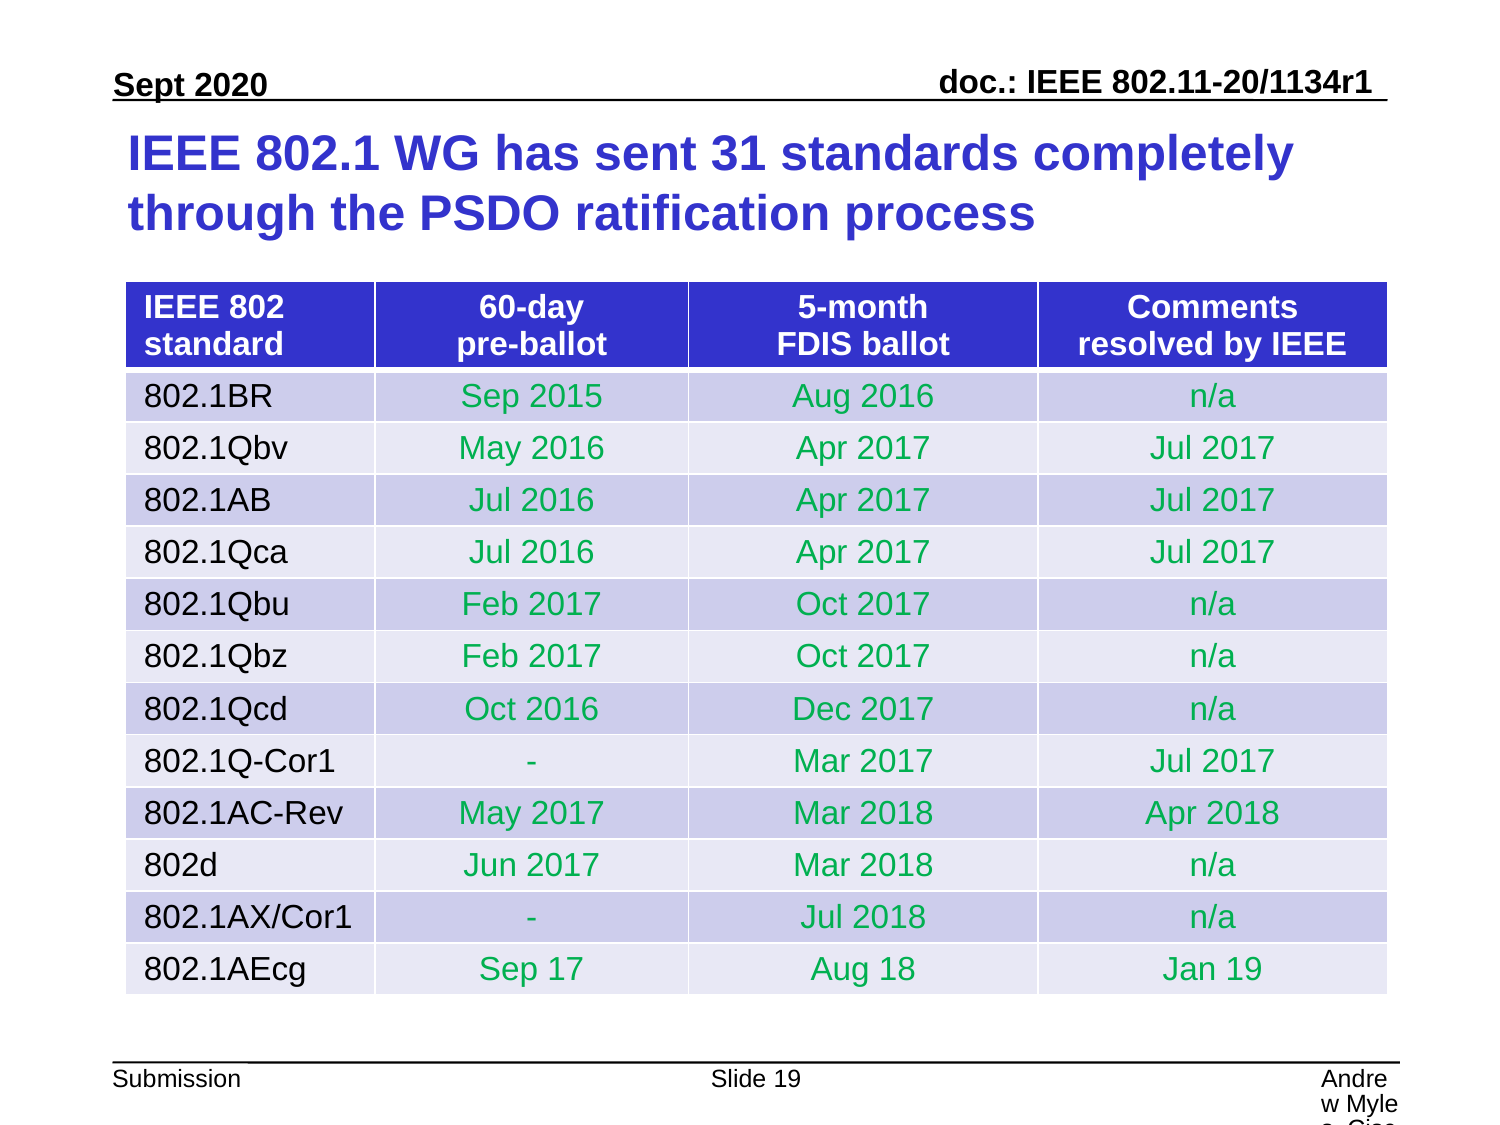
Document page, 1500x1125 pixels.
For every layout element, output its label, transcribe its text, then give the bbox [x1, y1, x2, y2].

table_cell Jul 2017 [1039, 735, 1387, 786]
table_cell 802.1Qca [126, 527, 374, 577]
table_cell Jul 2016 [376, 527, 688, 577]
table_cell Jan 19 [1039, 944, 1387, 994]
table_header 60-day pre-ballot [376, 282, 688, 367]
table_cell 802.1Qbz [126, 631, 374, 682]
table_cell 802.1AB [126, 475, 374, 525]
table_cell n/a [1039, 579, 1387, 630]
table_cell 802.1Q-Cor1 [126, 735, 374, 786]
table_cell 802.1Qbu [126, 579, 374, 630]
table_cell Jul 2016 [376, 475, 688, 525]
table_cell Jun 2017 [376, 840, 688, 890]
table_cell Oct 2017 [689, 631, 1037, 682]
table_header 5-month FDIS ballot [689, 282, 1037, 367]
table_cell 802.1Qcd [126, 683, 374, 734]
table_cell 802.1Qbv [126, 423, 374, 473]
table_cell May 2017 [376, 788, 688, 838]
table_cell Oct 2016 [376, 683, 688, 734]
table_cell Jul 2017 [1039, 527, 1387, 577]
table_cell Sep 17 [376, 944, 688, 994]
table_cell n/a [1039, 631, 1387, 682]
table_cell n/a [1039, 683, 1387, 734]
table_cell Apr 2017 [689, 527, 1037, 577]
table_cell n/a [1039, 373, 1387, 421]
table_cell May 2016 [376, 423, 688, 473]
table_cell Mar 2017 [689, 735, 1037, 786]
table_cell 802.1AEcg [126, 944, 374, 994]
table_cell - [376, 735, 688, 786]
table_cell Jul 2017 [1039, 423, 1387, 473]
slide_number Slide 19 [709, 1061, 803, 1093]
footer Andrew Myles, Cisco [1320, 1061, 1402, 1093]
table_cell 802.1AC-Rev [126, 788, 374, 838]
table_cell Feb 2017 [376, 631, 688, 682]
table_cell Jul 2017 [1039, 475, 1387, 525]
table_cell 802.1BR [126, 373, 374, 421]
table_cell Aug 18 [689, 944, 1037, 994]
table_cell Dec 2017 [689, 683, 1037, 734]
table_cell Oct 2017 [689, 579, 1037, 630]
table_cell Apr 2017 [689, 475, 1037, 525]
table_cell Aug 2016 [689, 373, 1037, 421]
table_cell 802.1AX/Cor1 [126, 892, 374, 942]
table_cell Jul 2018 [689, 892, 1037, 942]
table_cell Mar 2018 [689, 840, 1037, 890]
table_cell Sep 2015 [376, 373, 688, 421]
table_cell Mar 2018 [689, 788, 1037, 838]
table_cell - [376, 892, 688, 942]
table_header Comments resolved by IEEE [1039, 282, 1387, 367]
table_header IEEE 802 standard [126, 282, 374, 367]
table_cell Apr 2018 [1039, 788, 1387, 838]
table_cell n/a [1039, 892, 1387, 942]
title IEEE 802.1 WG has sent 31 standards completely through the PSDO ratification process [112, 112, 1388, 288]
table_cell Feb 2017 [376, 579, 688, 630]
table_cell 802d [126, 840, 374, 890]
table_cell Apr 2017 [689, 423, 1037, 473]
table_cell n/a [1039, 840, 1387, 890]
